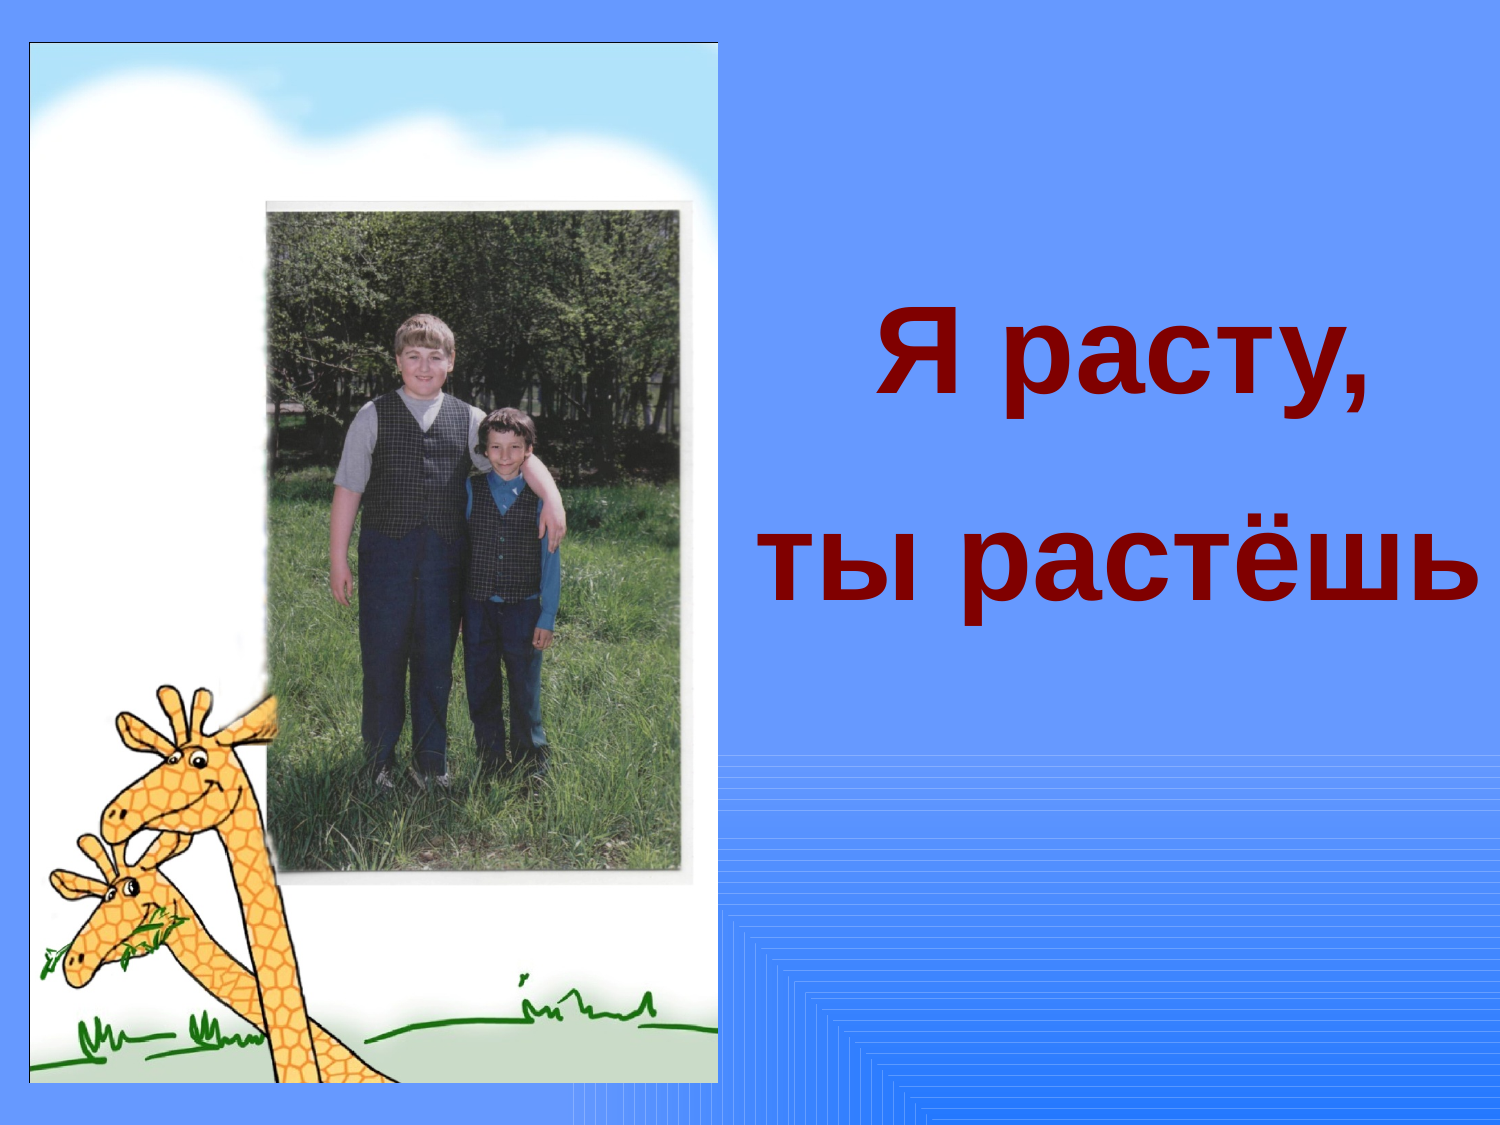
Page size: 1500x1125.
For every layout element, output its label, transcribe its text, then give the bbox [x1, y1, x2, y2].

text_box ты растёшь [738, 420, 1500, 681]
picture [29, 42, 718, 1083]
title Я расту, [773, 362, 1500, 420]
title Я расту, [773, 172, 1500, 361]
